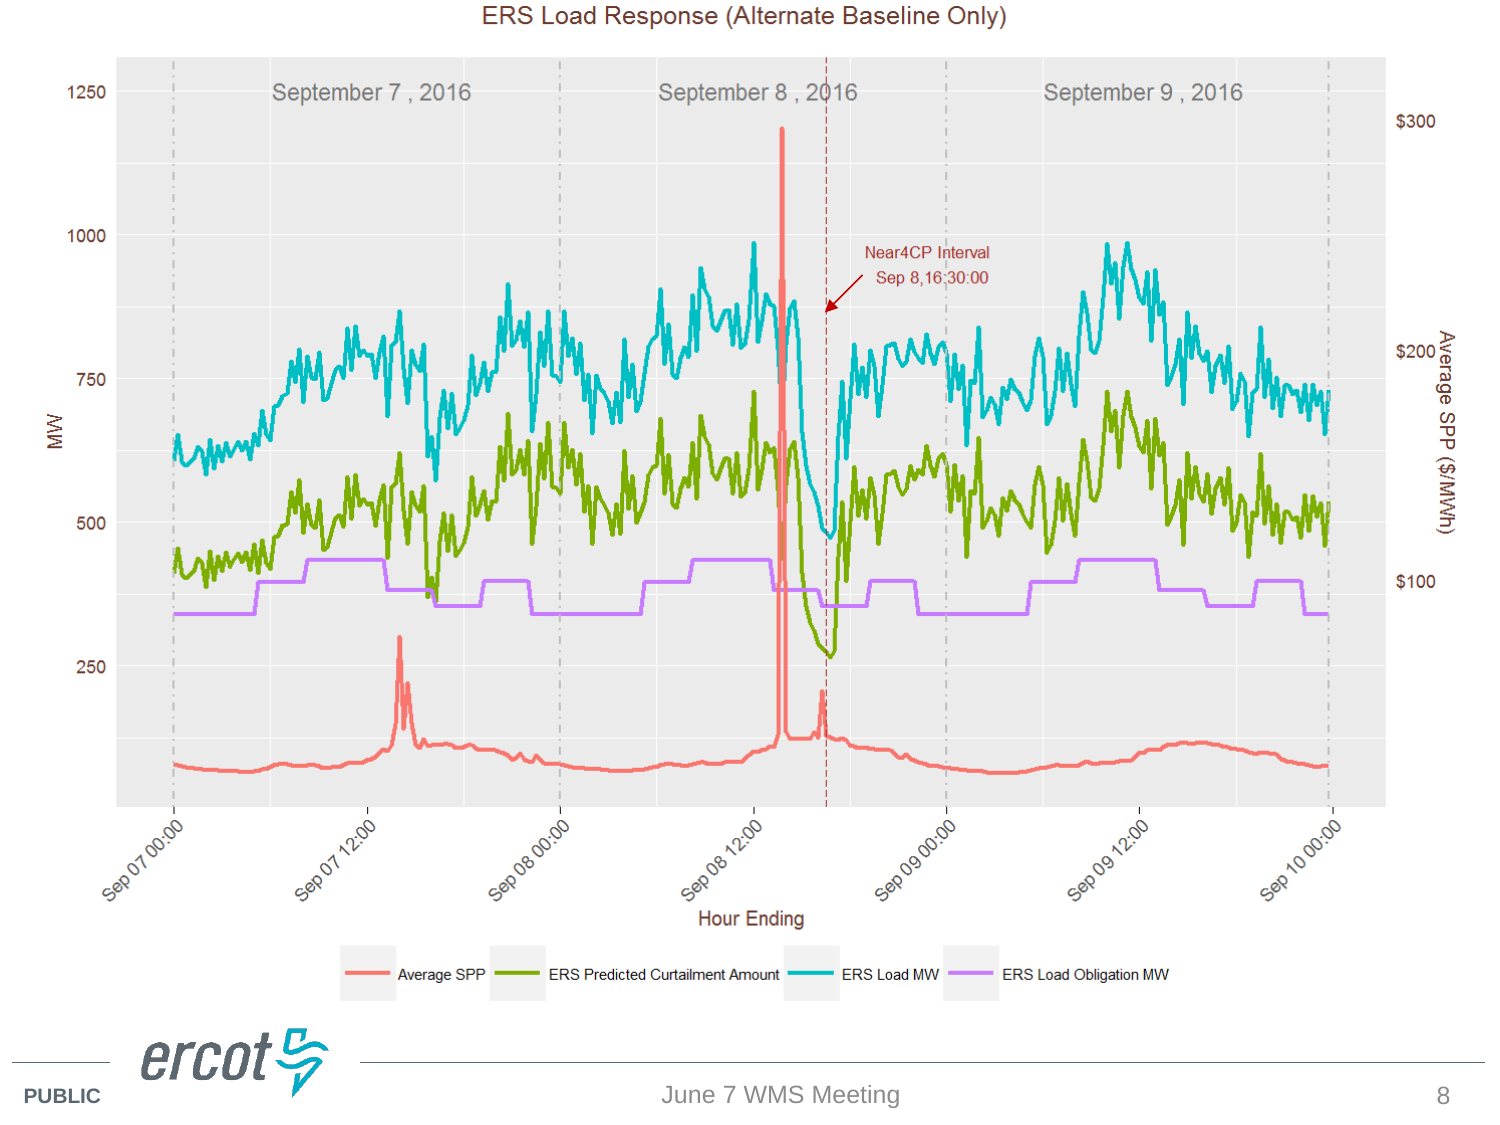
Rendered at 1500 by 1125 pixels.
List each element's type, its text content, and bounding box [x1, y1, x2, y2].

slide_number 8 [1400, 1076, 1488, 1113]
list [39, 0, 1461, 1013]
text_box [824, 274, 863, 313]
picture [137, 1024, 332, 1100]
footer June 7 WMS Meeting [450, 1074, 1113, 1113]
